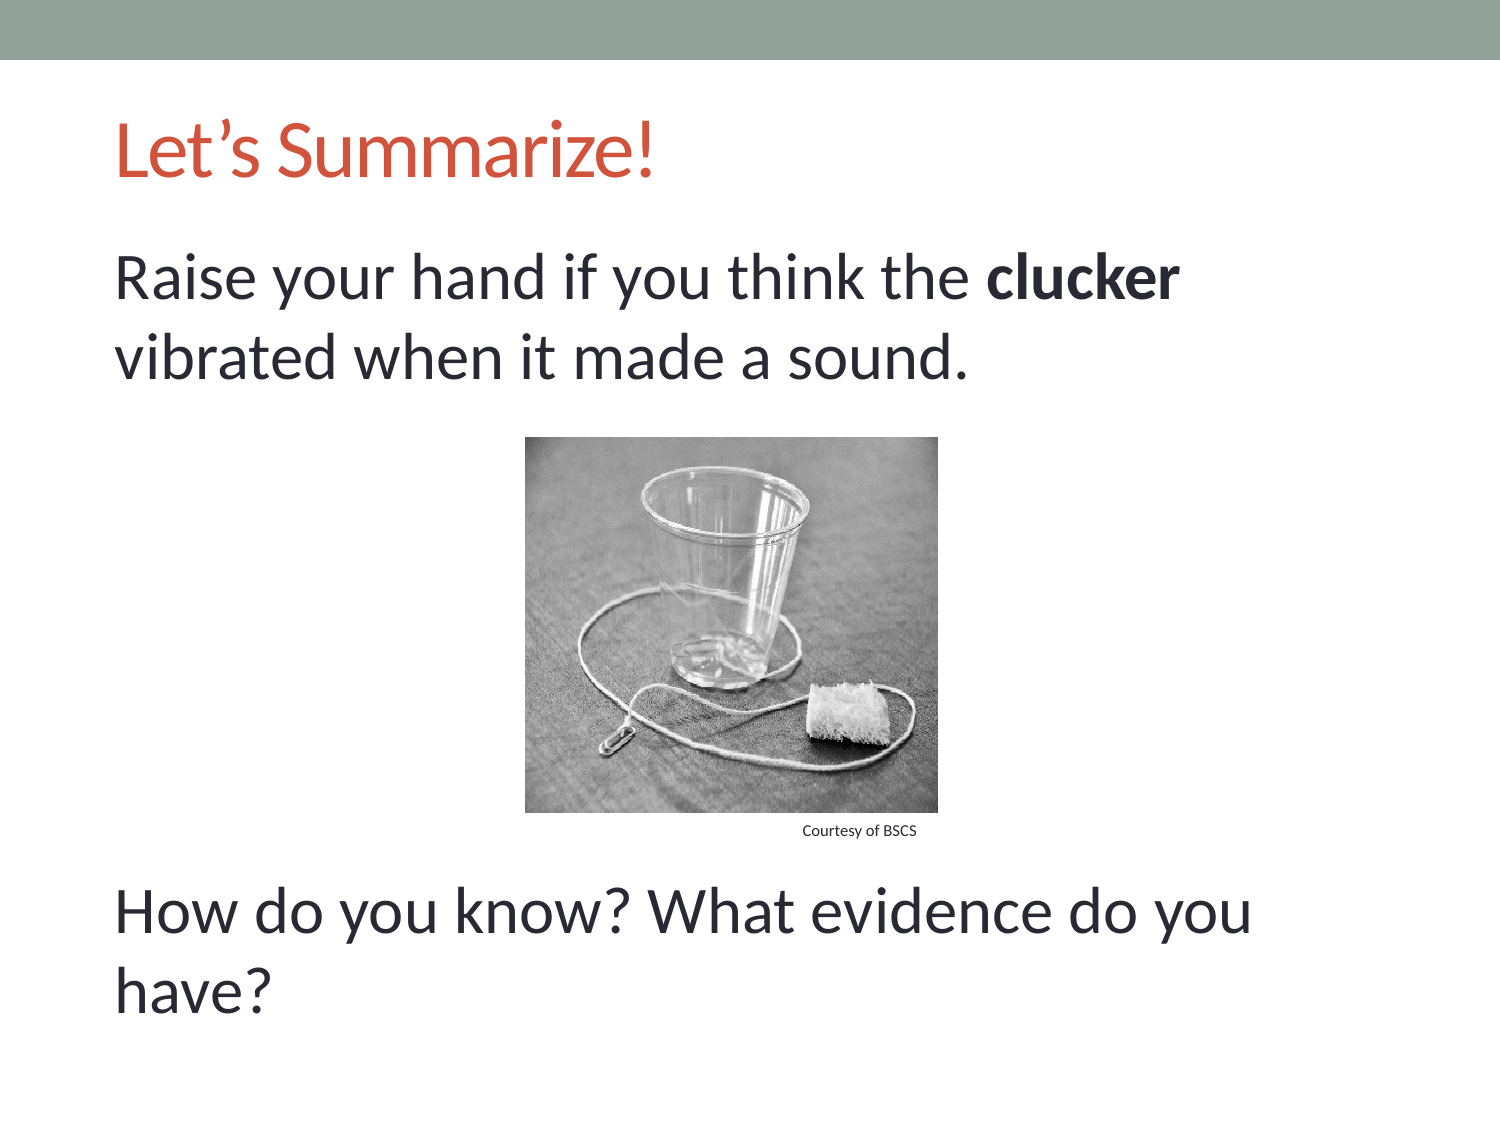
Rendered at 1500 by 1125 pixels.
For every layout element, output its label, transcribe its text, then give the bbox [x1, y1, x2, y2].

list Raise your hand if you think the clucker vibrated when it made a sound. How do you know? What evidence do you have? [99, 224, 1425, 1063]
picture [524, 437, 938, 813]
title Let’s Summarize! [99, 62, 1425, 224]
text_box Courtesy of BSCS [787, 812, 1025, 863]
